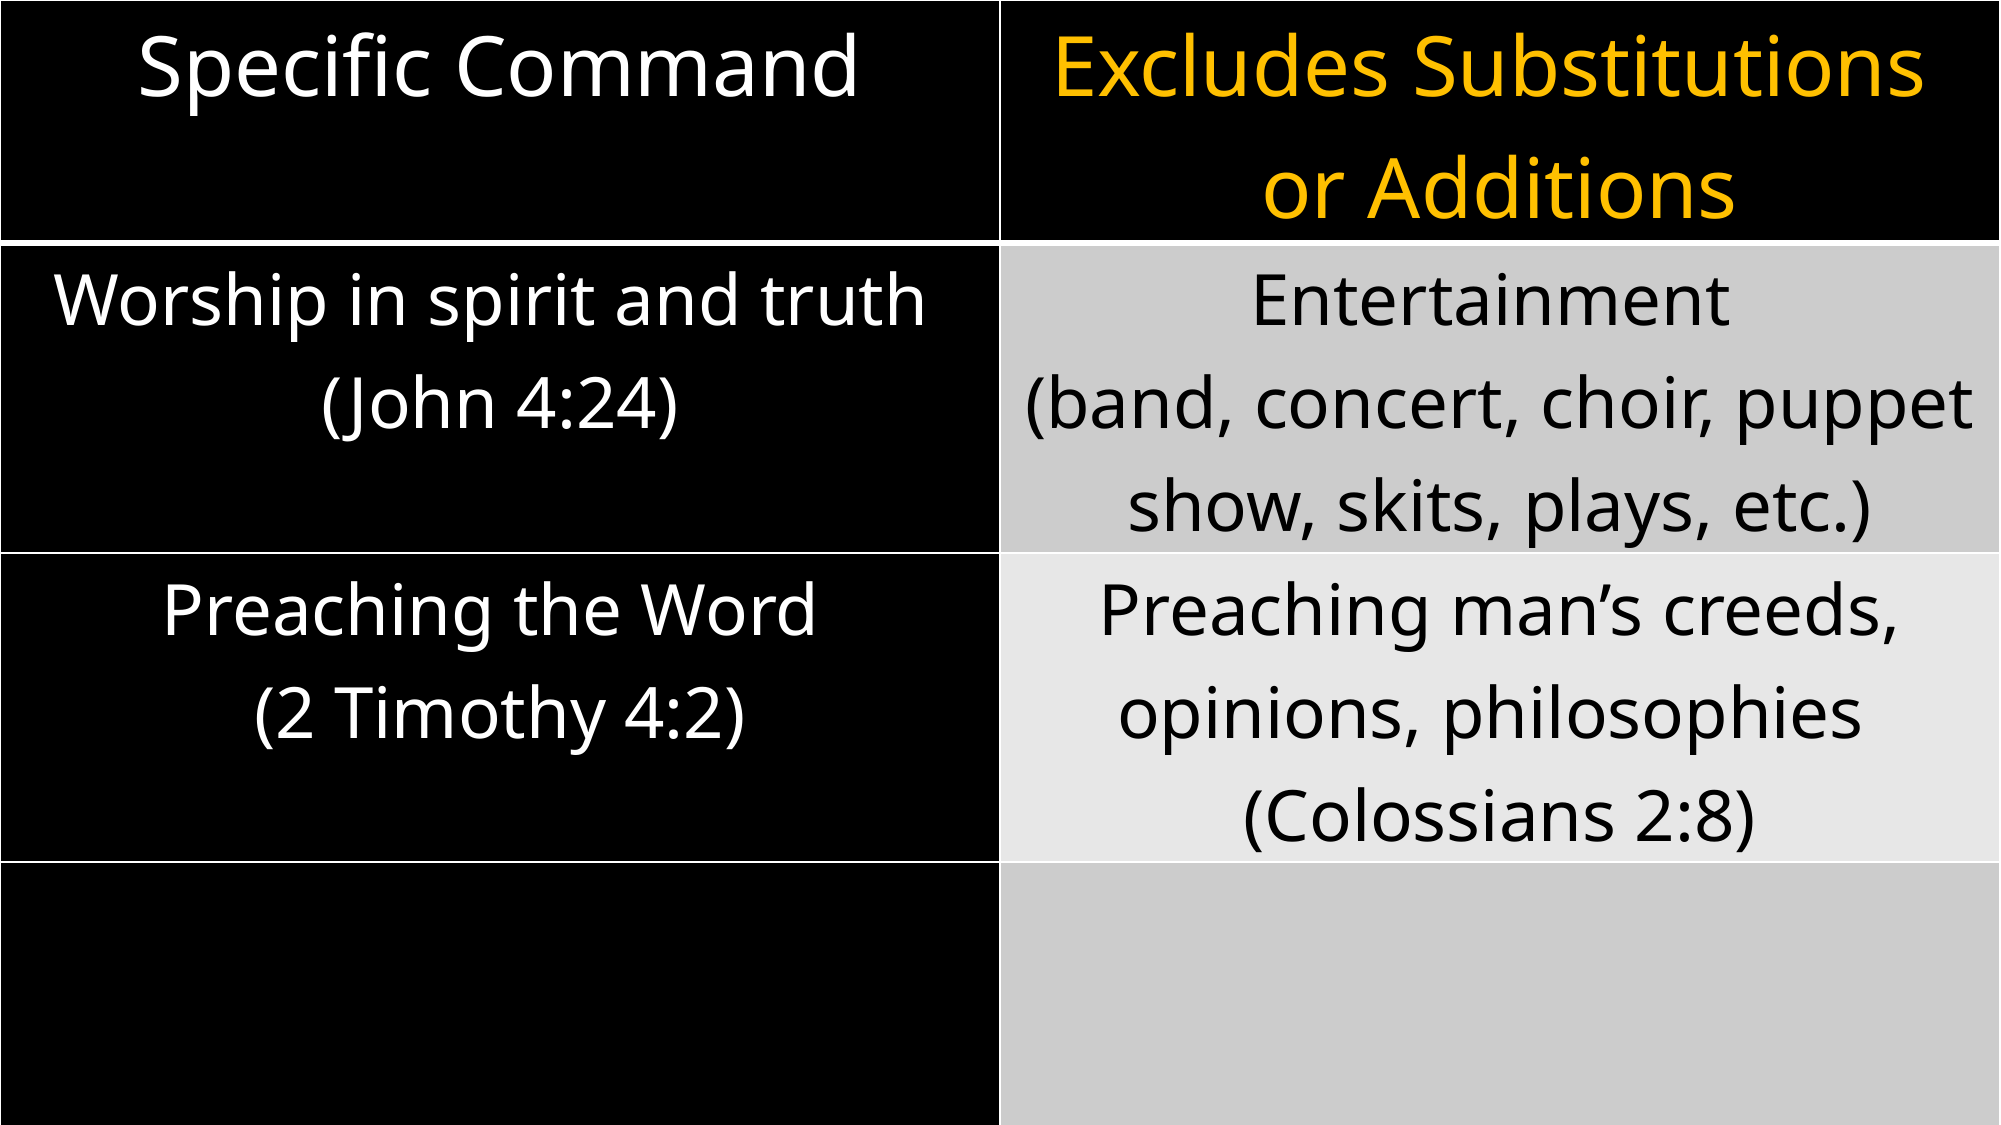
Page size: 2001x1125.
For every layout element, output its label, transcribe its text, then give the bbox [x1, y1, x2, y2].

table_header Excludes Substitutions or Additions [1001, 1, 1999, 240]
table_cell Preaching man’s creeds, opinions, philosophies (Colossians 2:8) [1001, 554, 1999, 861]
table_header Specific Command [1, 1, 999, 240]
table_cell Worship in spirit and truth (John 4:24) [1, 246, 999, 552]
table_cell Entertainment (band, concert, choir, puppet show, skits, plays, etc.) [1001, 246, 1999, 552]
table_cell [1, 863, 999, 1125]
table_cell Preaching the Word (2 Timothy 4:2) [1, 554, 999, 861]
table_cell [1001, 863, 1999, 1125]
